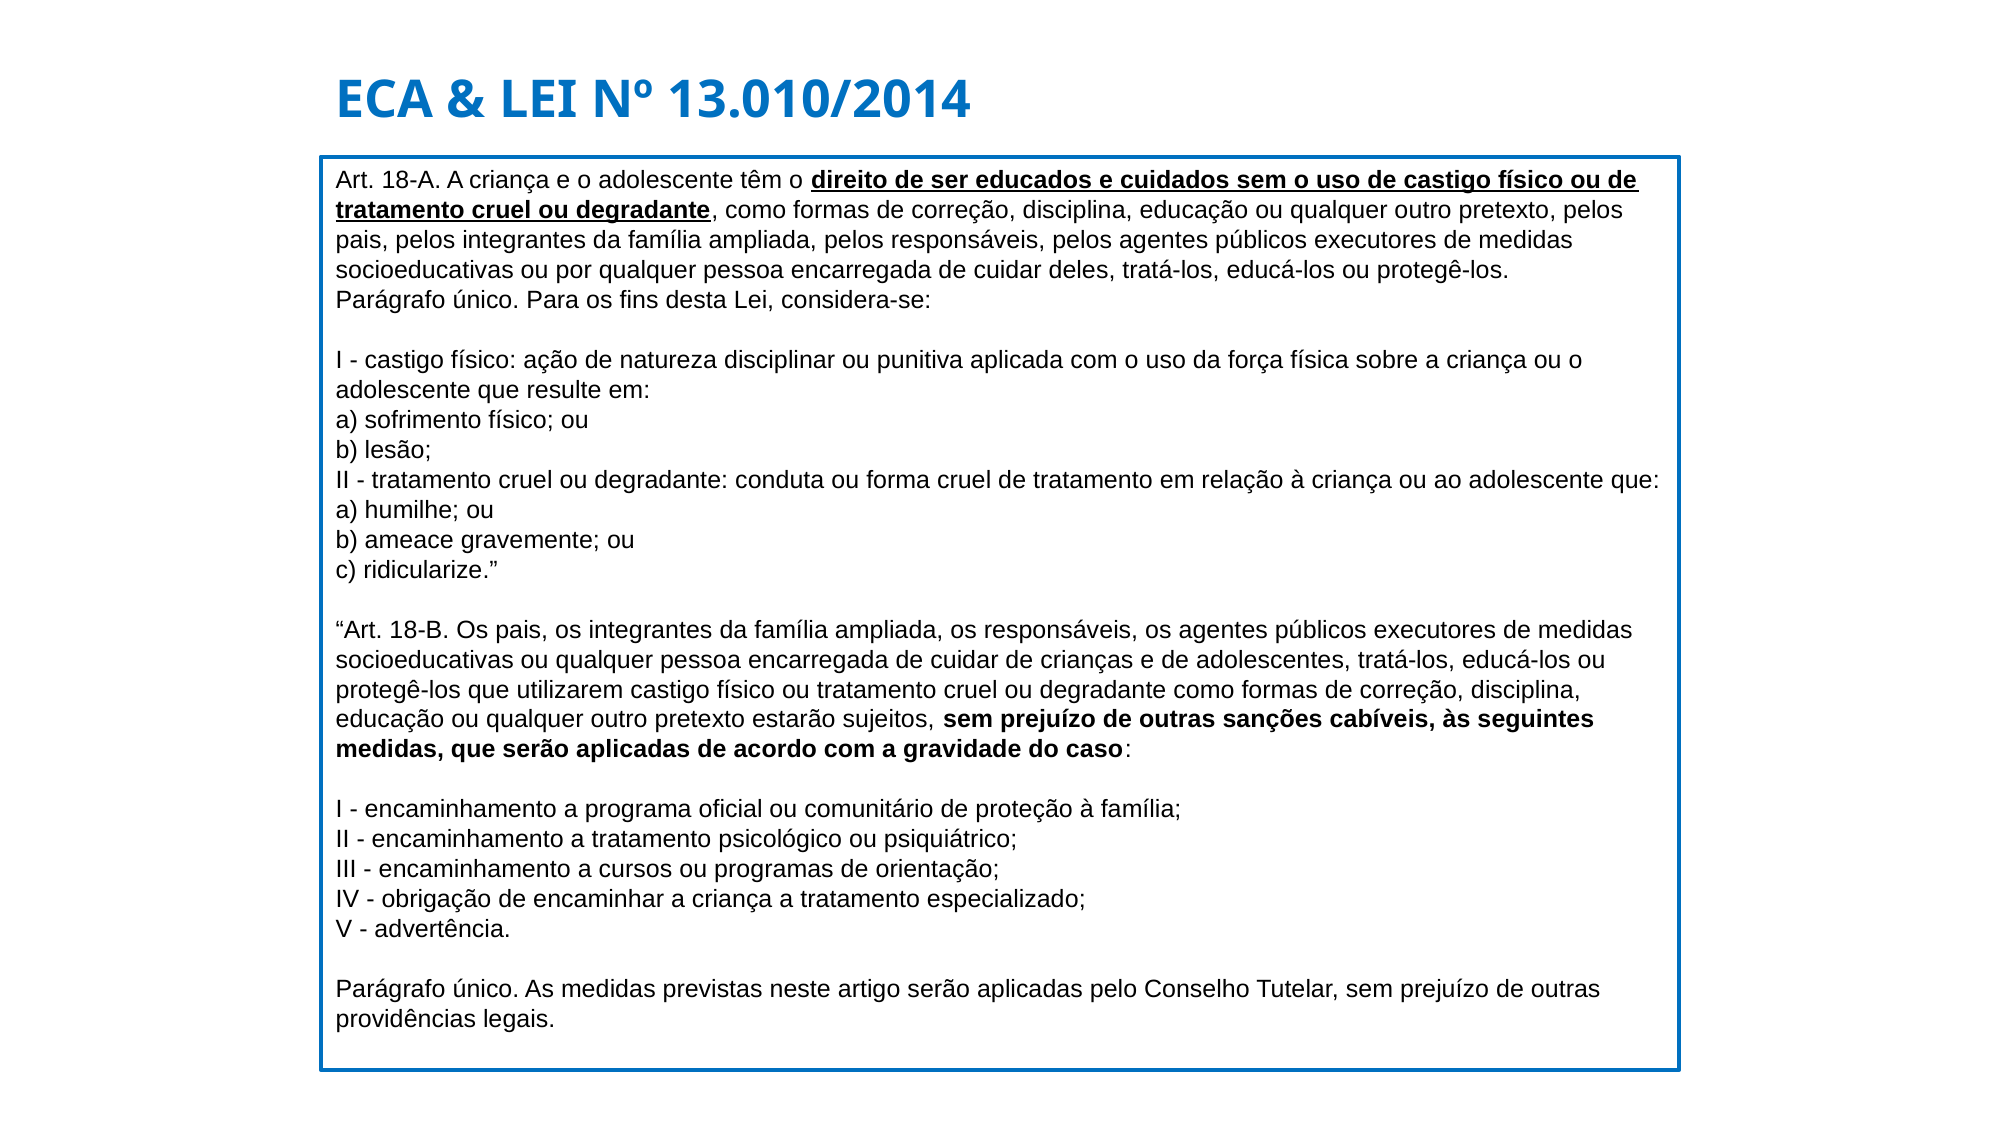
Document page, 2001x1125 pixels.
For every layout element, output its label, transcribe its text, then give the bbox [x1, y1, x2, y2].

text_box ECA & LEI Nº 13.010/2014 [320, 58, 1166, 136]
text_box Art. 18-A. A criança e o adolescente têm o direito de ser educados e cuidados sem o uso de castigo físico ou de tratamento cruel ou degradante, como formas de correção, disciplina, educação ou qualquer outro pretexto, pelos pais, pelos integrantes da família ampliada, pelos responsáveis, pelos agentes públicos executores de medidas socioeducativas ou por qualquer pessoa encarregada de cuidar deles, tratá-los, educá-los ou protegê-los. Parágrafo único. Para os fins desta Lei, considera-se: I - castigo físico: ação de natureza disciplinar ou punitiva aplicada com o uso da força física sobre a criança ou o adolescente que resulte em: a) sofrimento físico; ou b) lesão; II - tratamento cruel ou degradante: conduta ou forma cruel de tratamento em relação à criança ou ao adolescente que: a) humilhe; ou b) ameace gravemente; ou c) ridicularize.” “Art. 18-B. Os pais, os integrantes da família ampliada, os responsáveis, os agentes públicos executores de medidas socioeducativas ou qualquer pessoa encarregada de cuidar de crianças e de adolescentes, tratá-los, educá-los ou protegê-los que utilizarem castigo físico ou tratamento cruel ou degradante como formas de correção, disciplina, educação ou qualquer outro pretexto estarão sujeitos, sem prejuízo de outras sanções cabíveis, às seguintes medidas, que serão aplicadas de acordo com a gravidade do caso: I - encaminhamento a programa oficial ou comunitário de proteção à família; II - encaminhamento a tratamento psicológico ou psiquiátrico; III - encaminhamento a cursos ou programas de orientação; IV - obrigação de encaminhar a criança a tratamento especializado; V - advertência. Parágrafo único. As medidas previstas neste artigo serão aplicadas pelo Conselho Tutelar, sem prejuízo de outras providências legais. [320, 156, 1680, 1070]
